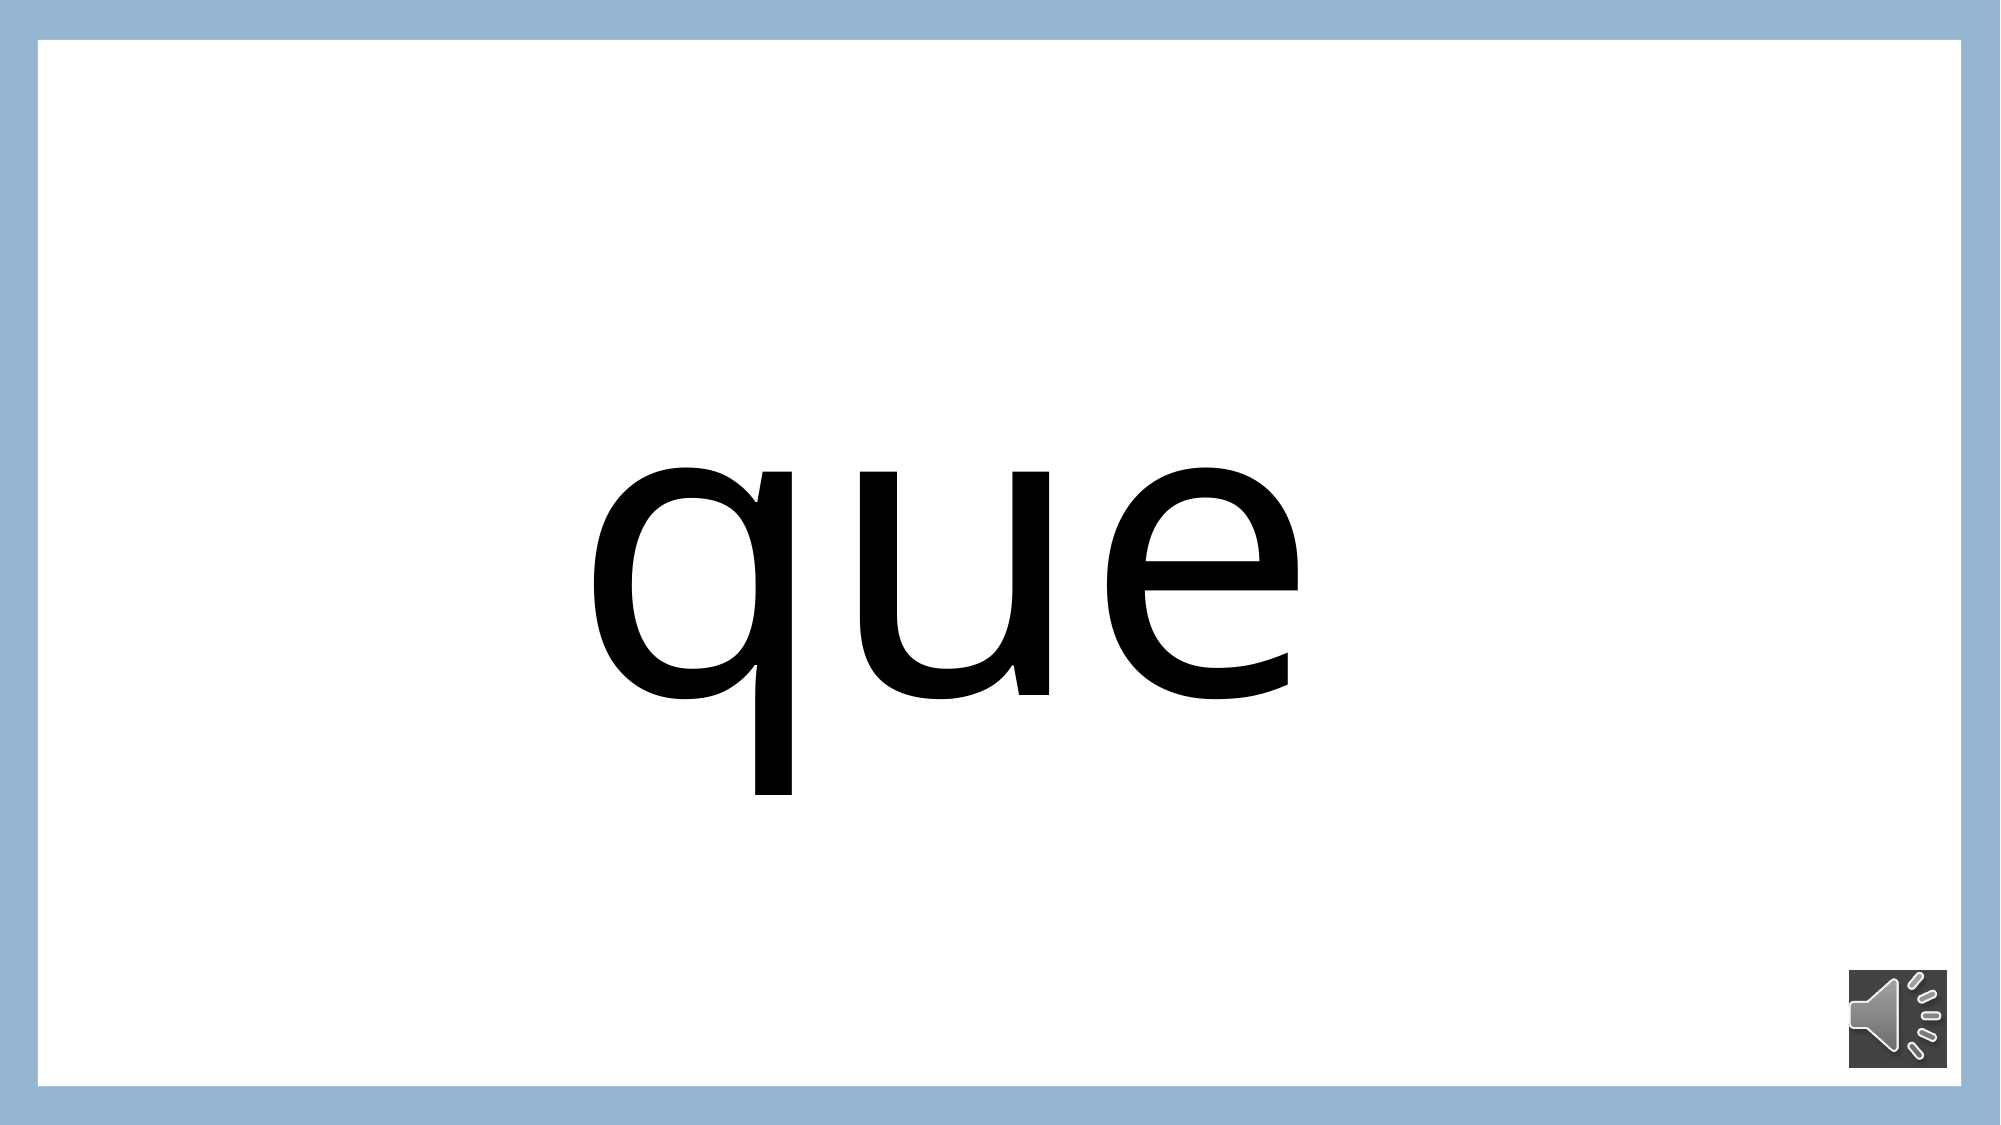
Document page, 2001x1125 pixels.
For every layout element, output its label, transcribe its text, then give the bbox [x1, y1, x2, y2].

picture [1847, 968, 1949, 1070]
text_box que [556, 271, 1335, 786]
